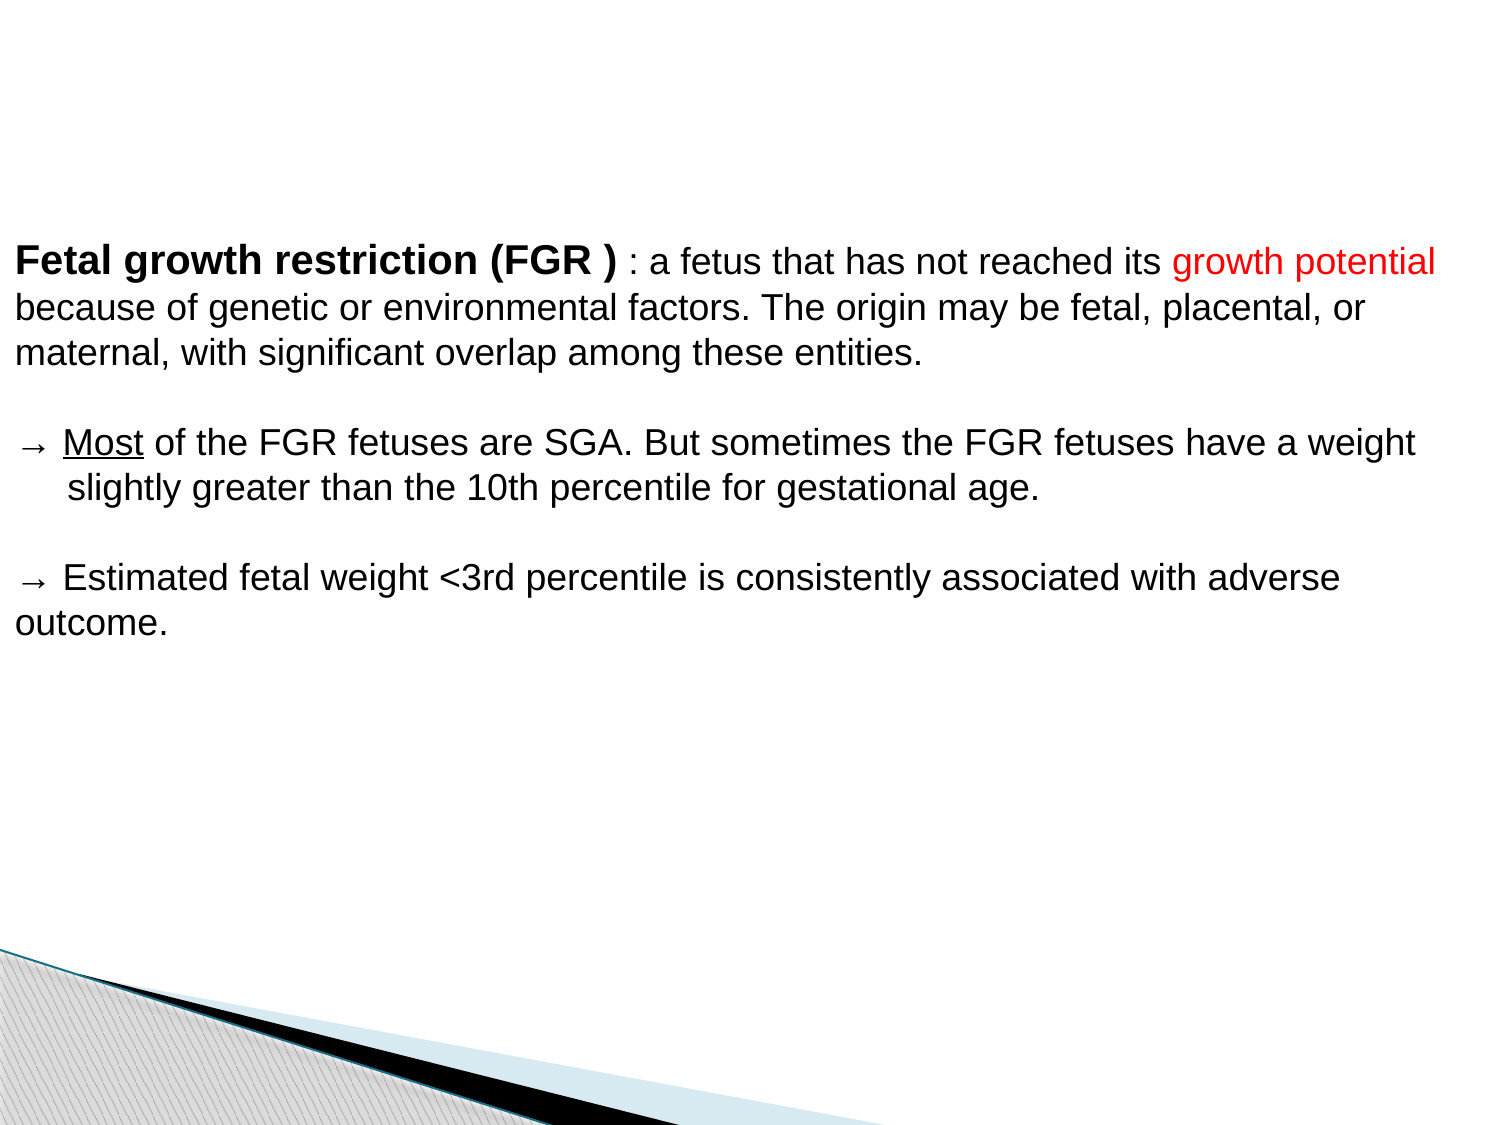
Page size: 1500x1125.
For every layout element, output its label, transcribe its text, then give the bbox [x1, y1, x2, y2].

text_box Fetal growth restriction (FGR ) : a fetus that has not reached its growth potential because of genetic or environmental factors. The origin may be fetal, placental, or maternal, with significant overlap among these entities. → Most of the FGR fetuses are SGA. But sometimes the FGR fetuses have a weight slightly greater than the 10th percentile for gestational age. → Estimated fetal weight <3rd percentile is consistently associated with adverse outcome. [0, 0, 1500, 695]
